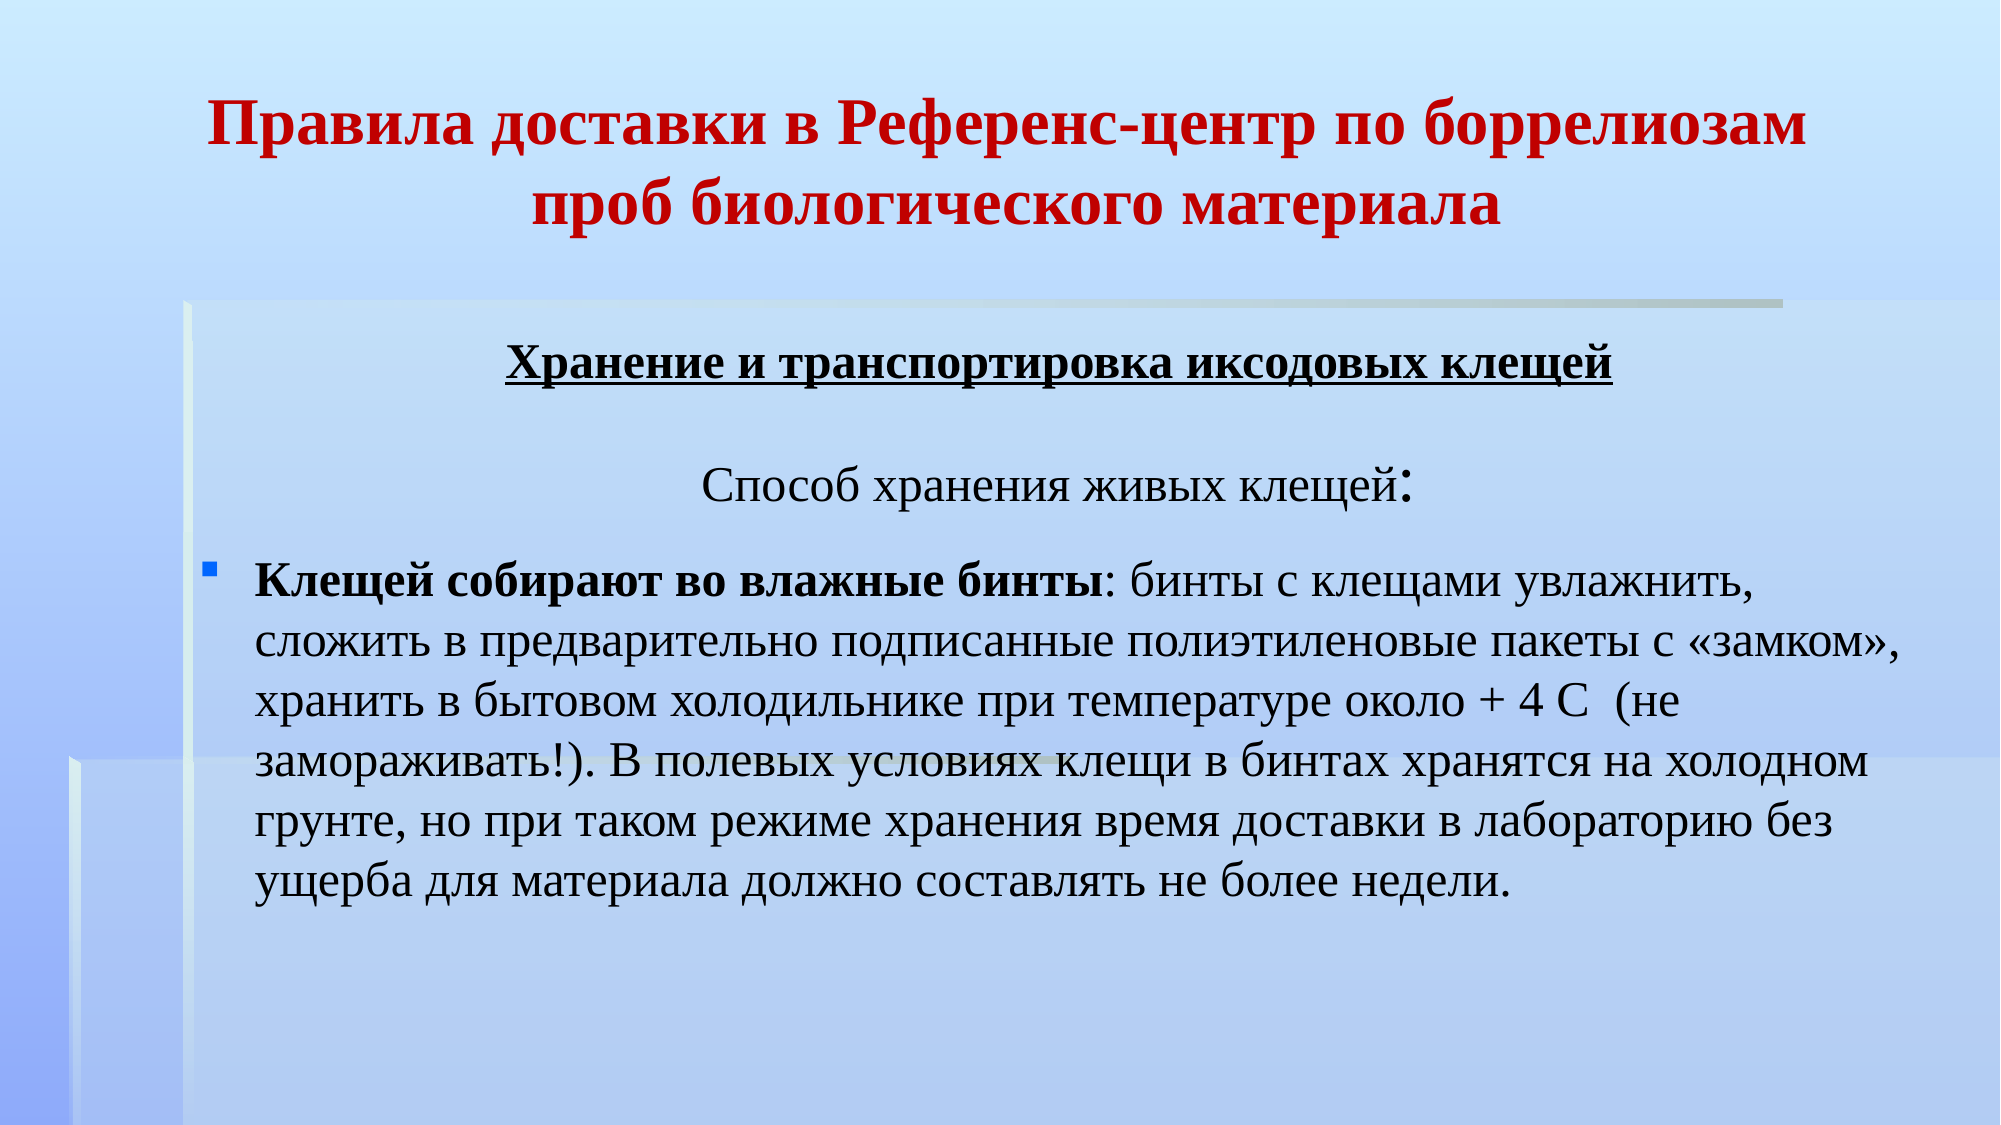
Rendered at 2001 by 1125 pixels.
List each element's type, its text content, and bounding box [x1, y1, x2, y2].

title Правила доставки в Референс-центр по боррелиозам проб биологического материала [99, 40, 1934, 275]
list Хранение и транспортировка иксодовых клещей Способ хранения живых клещей: Клещей собирают во влажные бинты: бинты с клещами увлажнить, сложить в предварительно подписанные полиэтиленовые пакеты с «замком», хранить в бытовом холодильнике при температуре около + 4 С (не замораживать!). В полевых условиях клещи в бинтах хранятся на холодном грунте, но при таком режиме хранения время доставки в лабораторию без ущерба для материала должно составлять не более недели. [183, 312, 1935, 1000]
